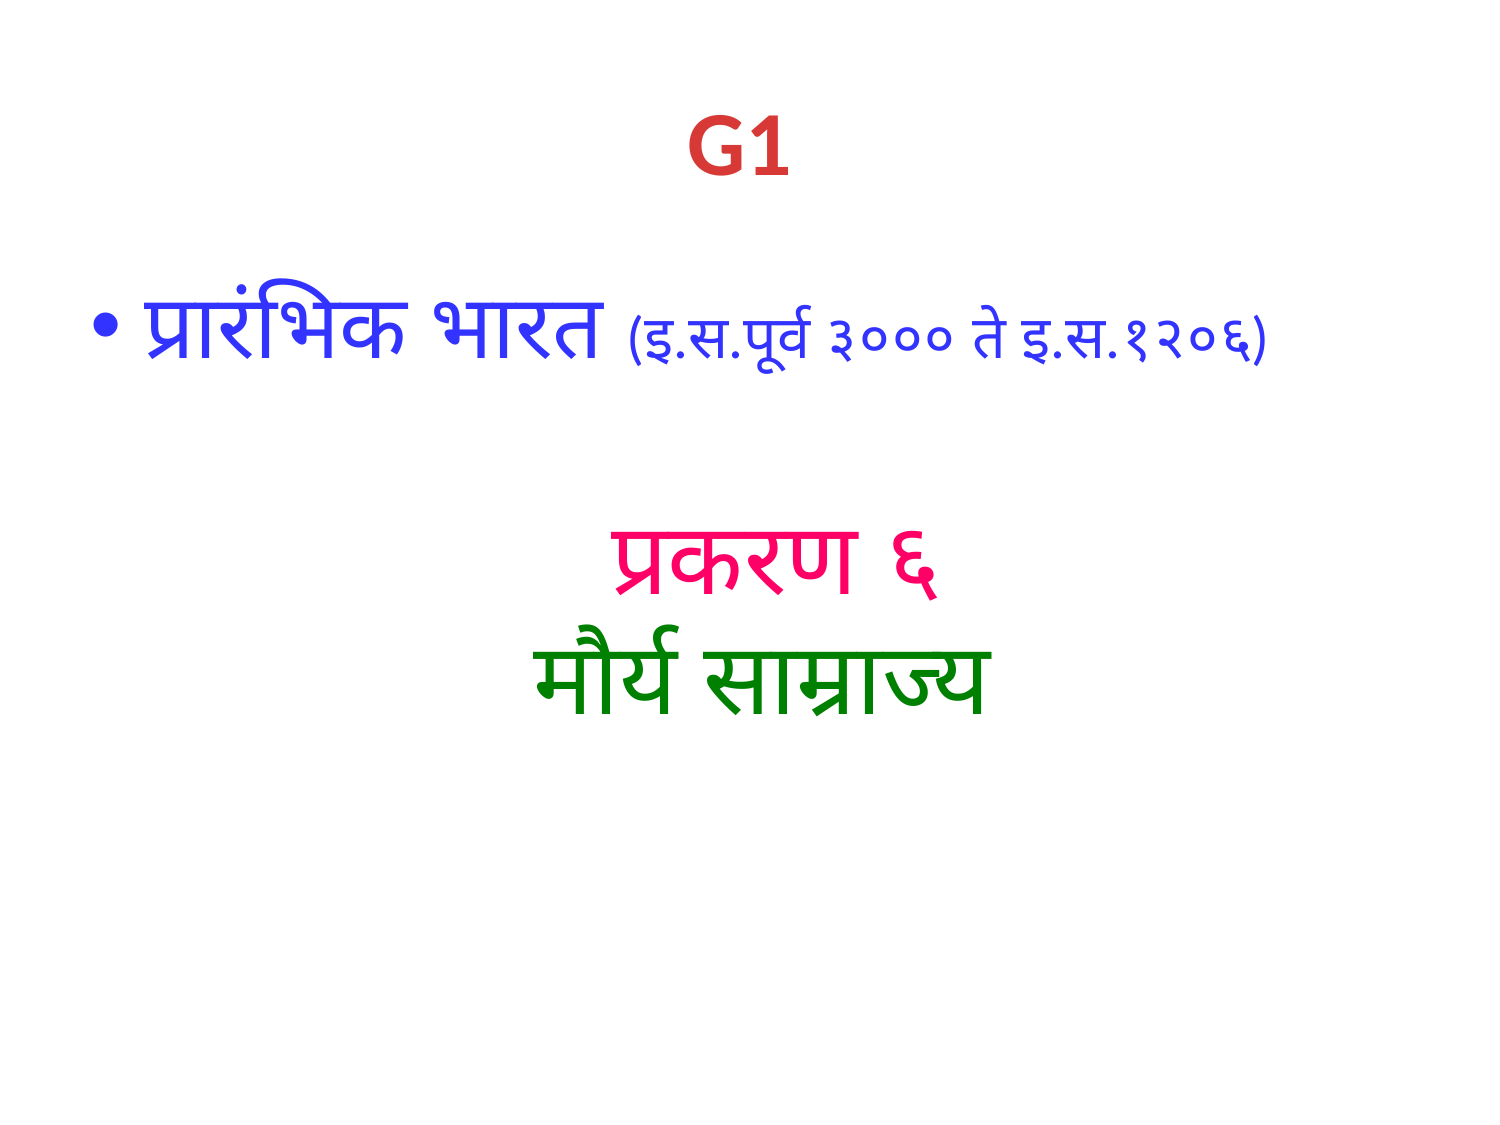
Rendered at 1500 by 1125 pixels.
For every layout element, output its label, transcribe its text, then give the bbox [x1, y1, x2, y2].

list प्रारंभिक भारत (इ.स.पूर्व ३००० ते इ.स.१२०६) [75, 262, 1425, 438]
title G1 [75, 45, 1425, 233]
text_box प्रकरण ६ मौर्य साम्राज्य [399, 487, 1150, 743]
